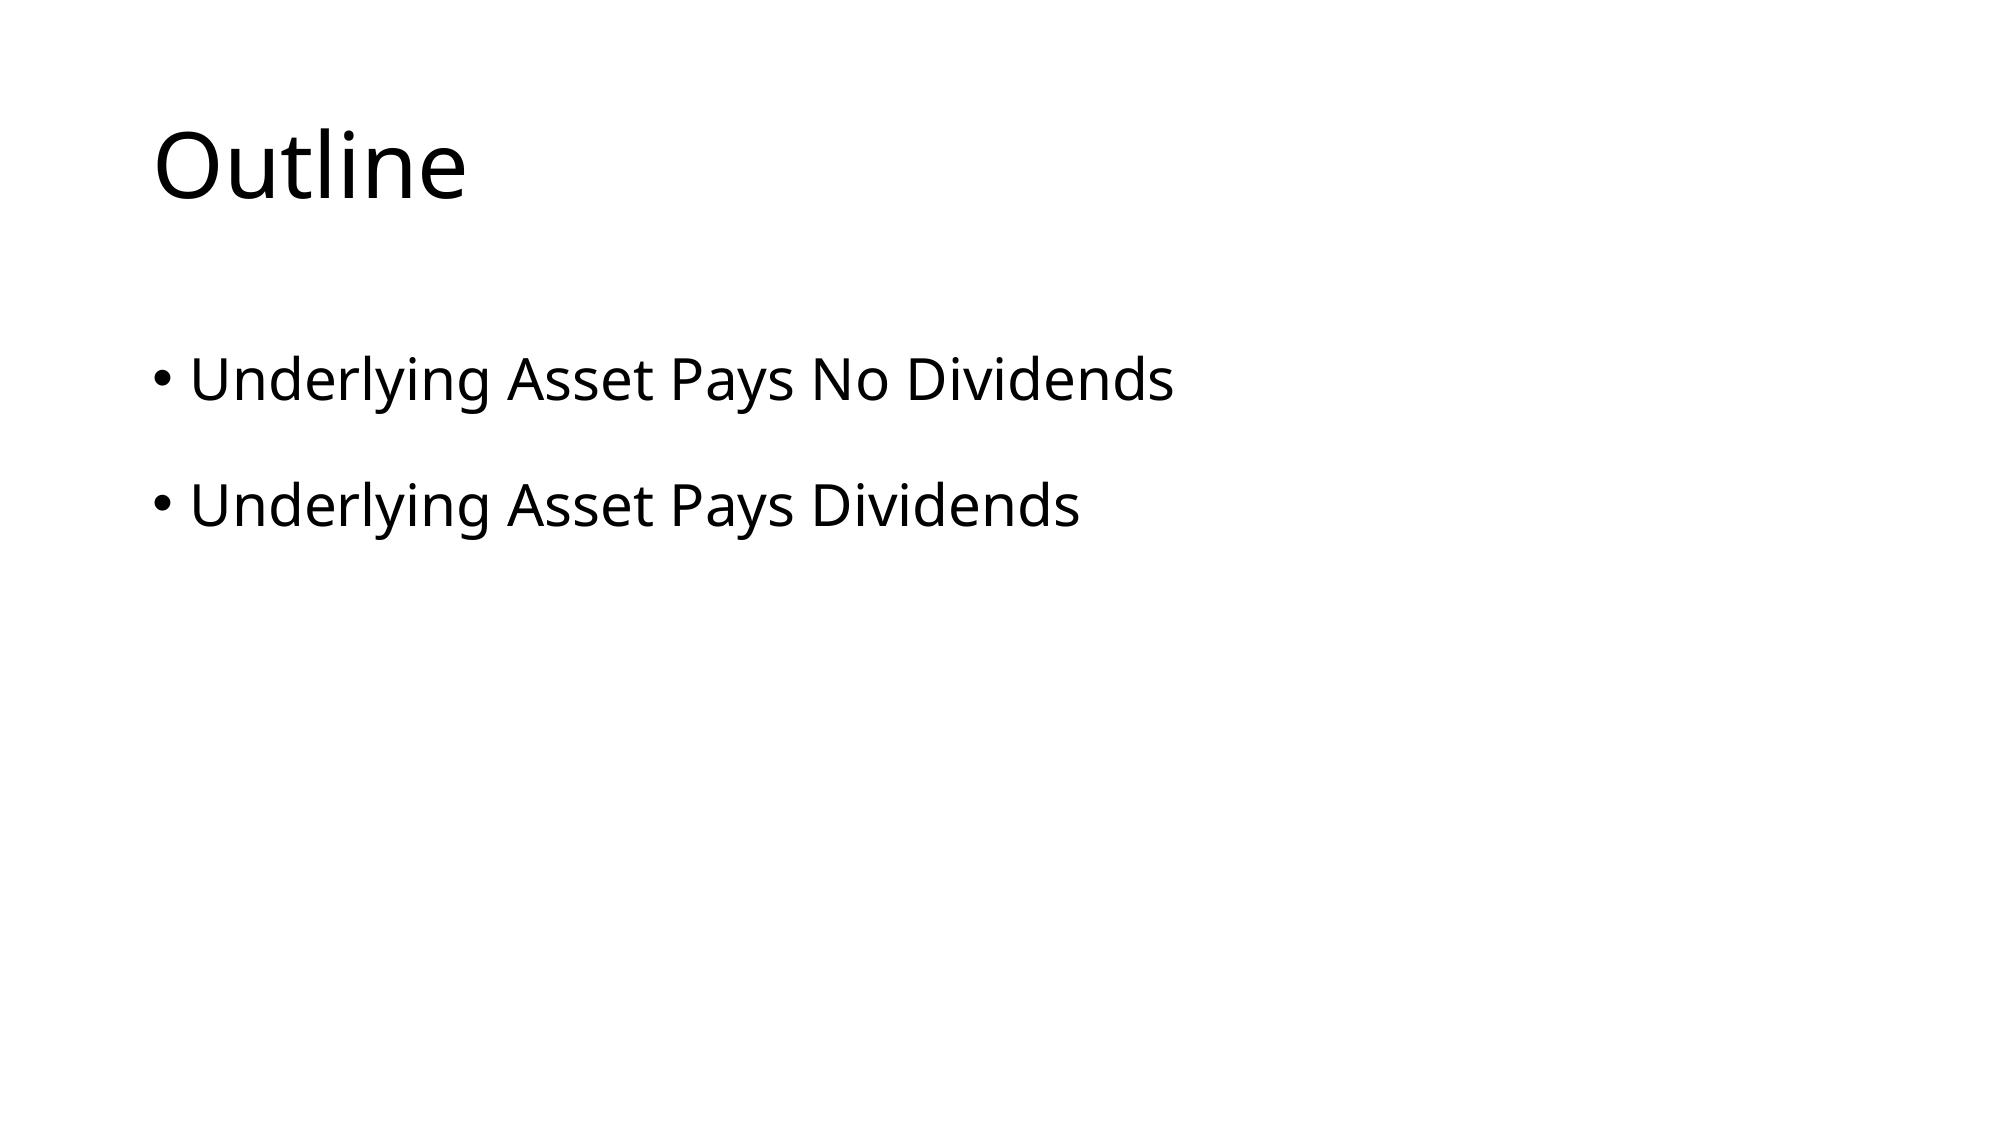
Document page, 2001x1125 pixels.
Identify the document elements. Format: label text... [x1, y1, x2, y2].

title Outline [137, 59, 1863, 278]
list Underlying Asset Pays No Dividends Underlying Asset Pays Dividends [137, 299, 1863, 1014]
